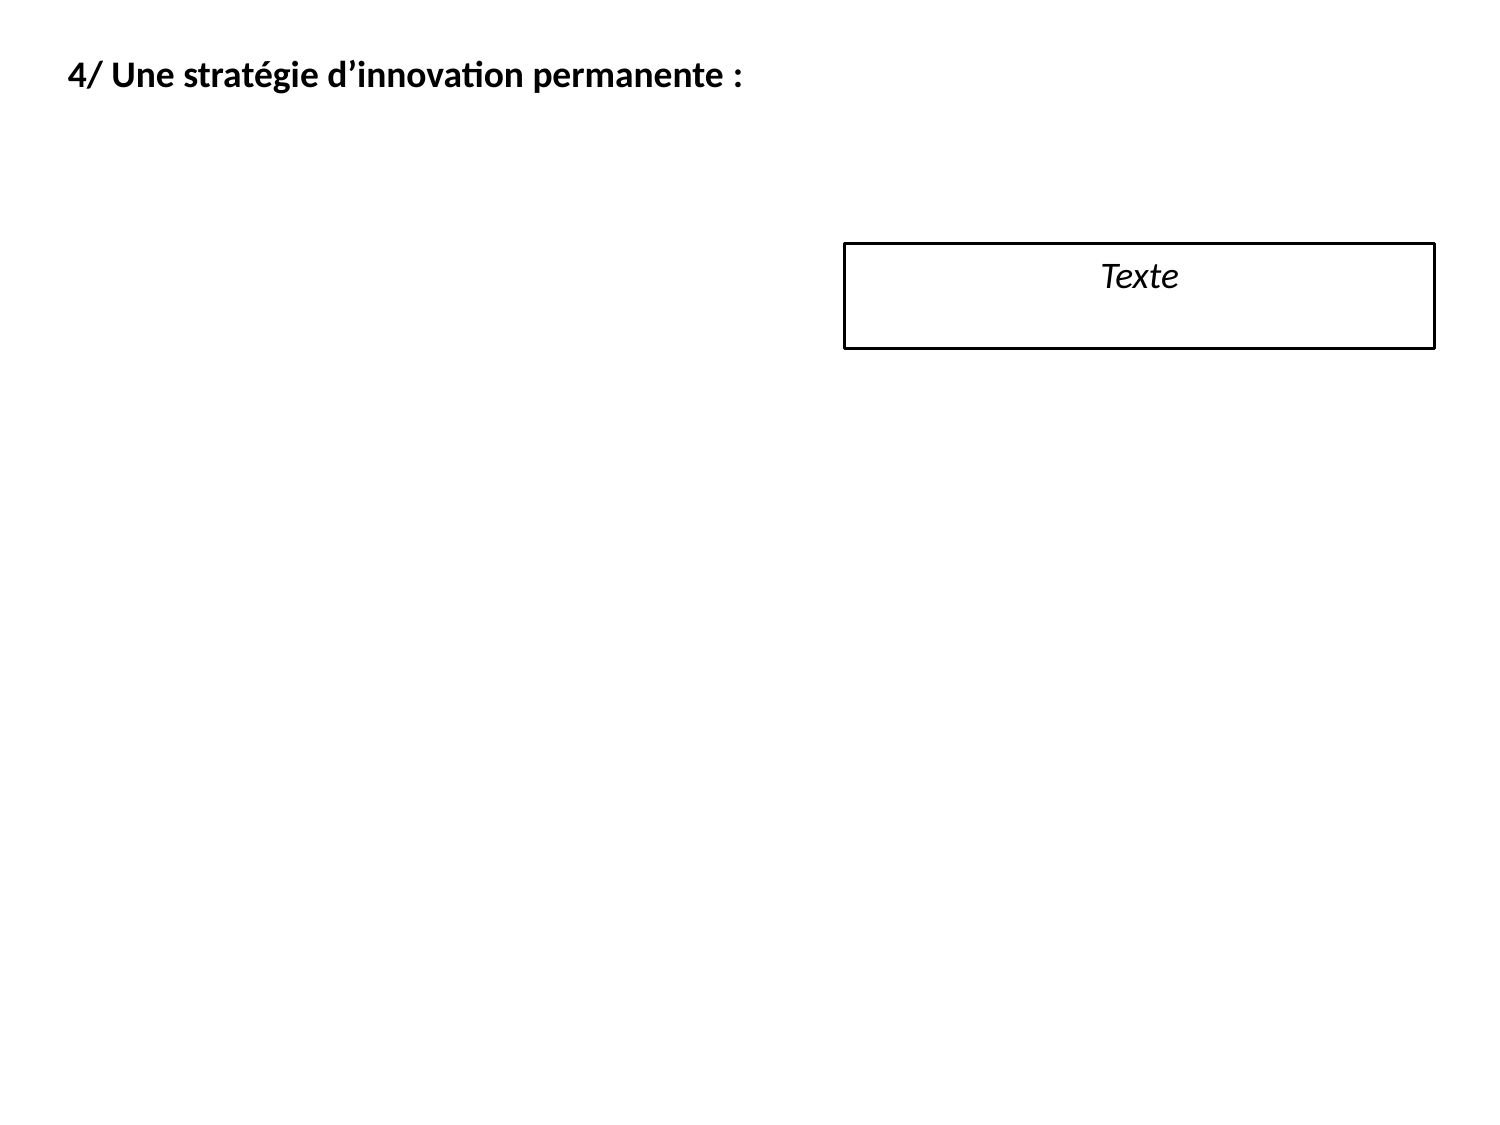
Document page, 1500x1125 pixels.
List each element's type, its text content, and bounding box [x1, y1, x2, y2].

text_box 4/ Une stratégie d’innovation permanente : [53, 42, 1388, 103]
text_box Texte [844, 243, 1435, 349]
